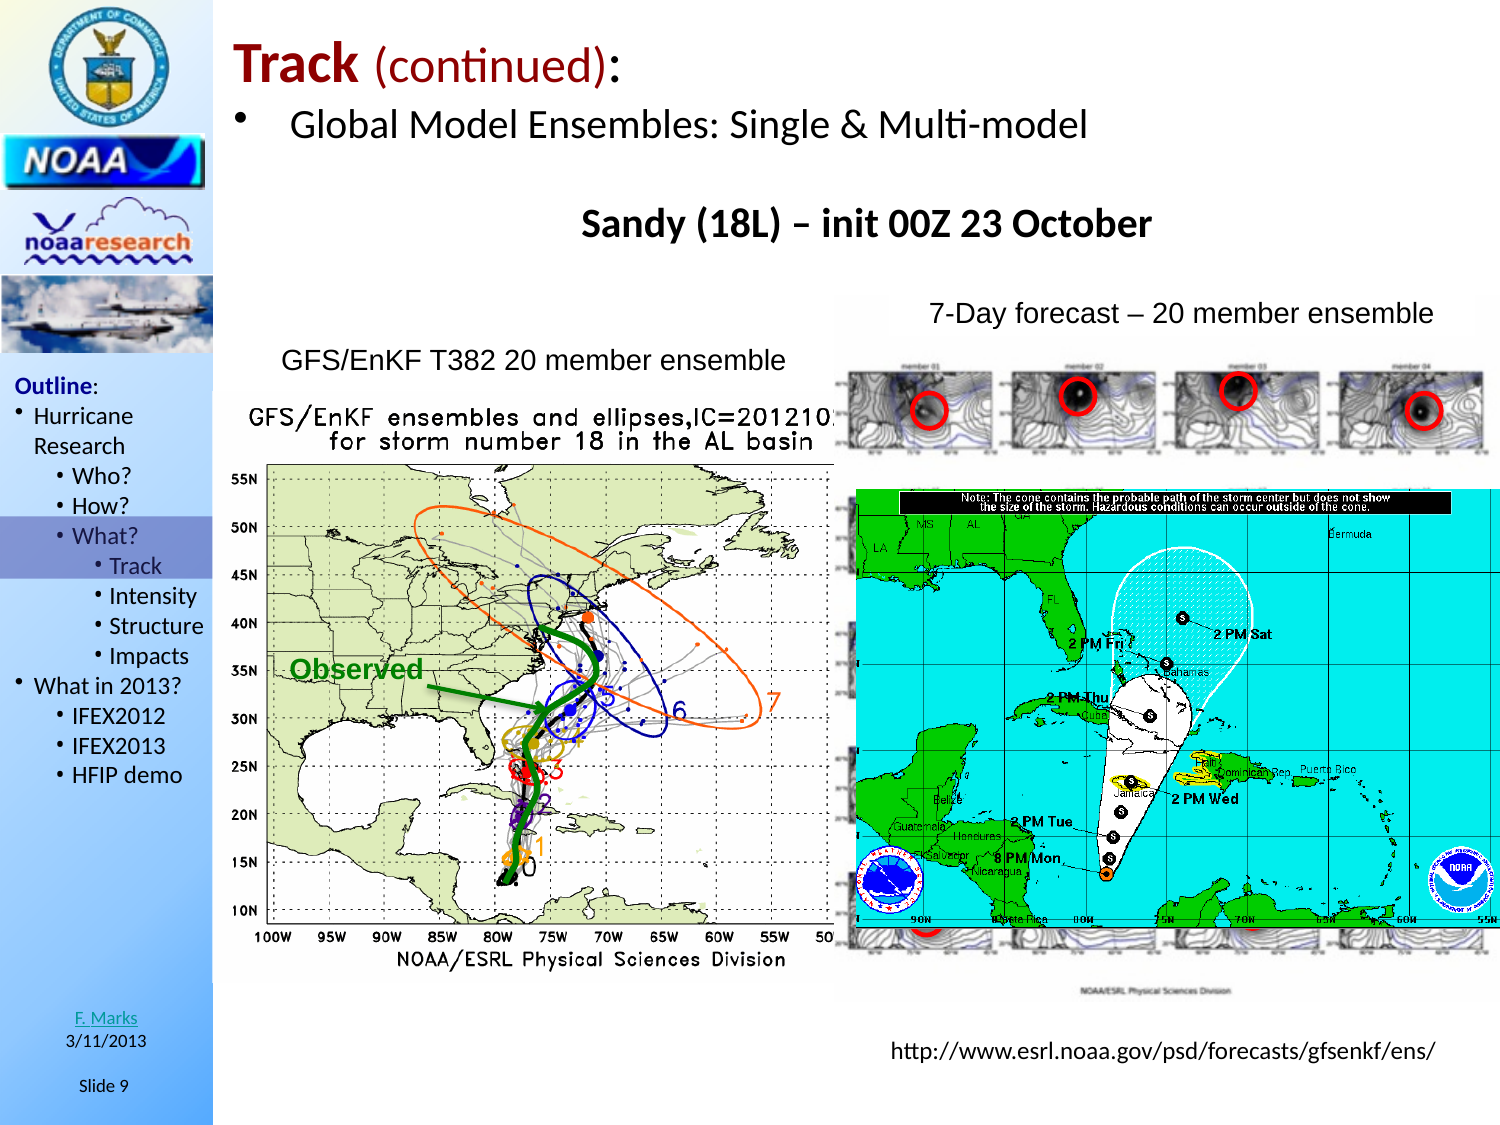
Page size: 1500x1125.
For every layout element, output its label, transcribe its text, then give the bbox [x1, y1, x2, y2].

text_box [834, 286, 1500, 1002]
text_box Sandy (18L) – init 00Z 23 October [574, 195, 1165, 246]
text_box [893, 373, 1442, 487]
list Track (continued): Global Model Ensembles: Single & Multi-model [218, 23, 1394, 154]
text_box GFS/EnKF T382 20 member ensemble [219, 333, 829, 384]
picture [0, 0, 834, 1125]
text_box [426, 685, 549, 711]
text_box [0, 516, 206, 579]
picture [855, 488, 1500, 930]
text_box http://www.esrl.noaa.gov/psd/forecasts/gfsenkf/ens/ [875, 1026, 1452, 1072]
